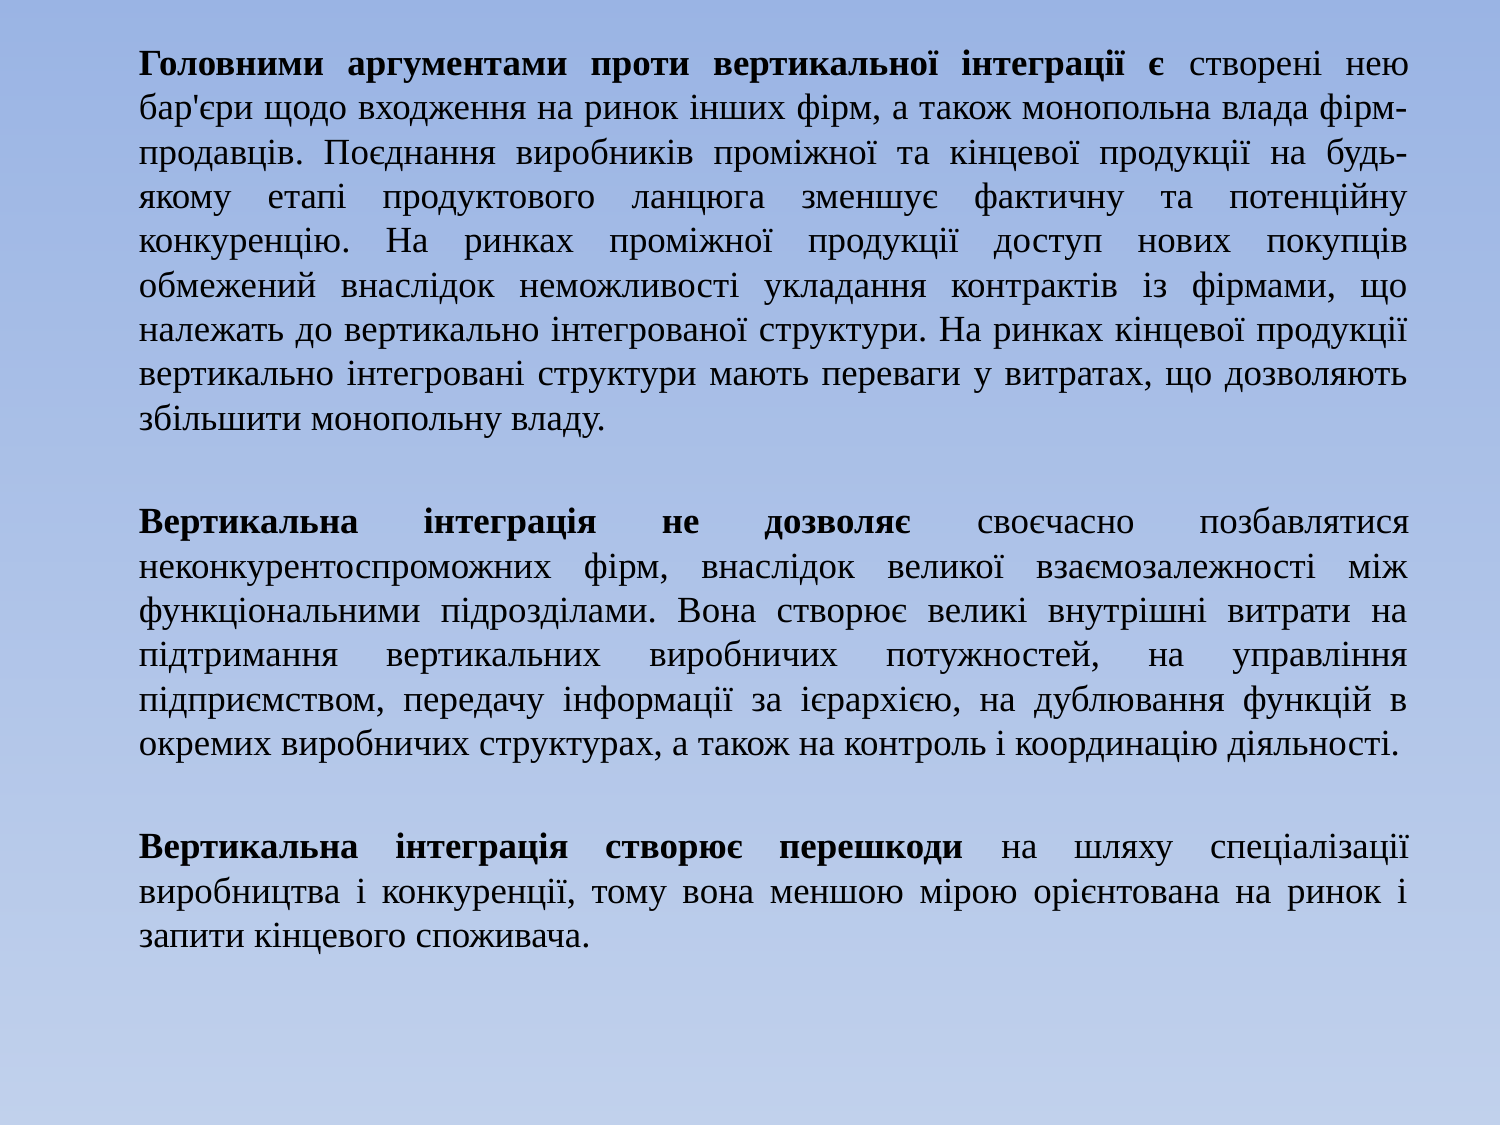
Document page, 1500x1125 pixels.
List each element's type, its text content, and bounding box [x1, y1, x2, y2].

list Головними аргументами проти вертикальної інтеграції є створені нею бар'єри щодо входження на ринок інших фірм, а також монопольна влада фірм-продавців. Поєднання виробників проміжної та кінцевої продукції на будь-якому етапі продуктового ланцюга зменшує фактичну та потенційну конкуренцію. На ринках проміжної продукції доступ нових покупців обмежений внаслідок неможливості укладання контрактів із фірмами, що належать до вертикально інтегрованої структури. На ринках кінцевої продукції вертикально інтегровані структури мають переваги у витратах, що дозволяють збільшити монопольну владу. Вертикальна інтеграція не дозволяє своєчасно позбавлятися неконкурентоспроможних фірм, внаслідок великої взаємозалежності між функціональними підрозділами. Вона створює великі внутрішні витрати на підтримання вертикальних виробничих потужностей, на управління підприємством, передачу інформації за ієрархією, на дублювання функцій в окремих виробничих структурах, а також на контроль і координацію діяльності. Вертикальна інтеграція створює перешкоди на шляху спеціалізації виробництва і конкуренції, тому вона меншою мірою орієнтована на ринок і запити кінцевого споживача. [75, 30, 1425, 1005]
